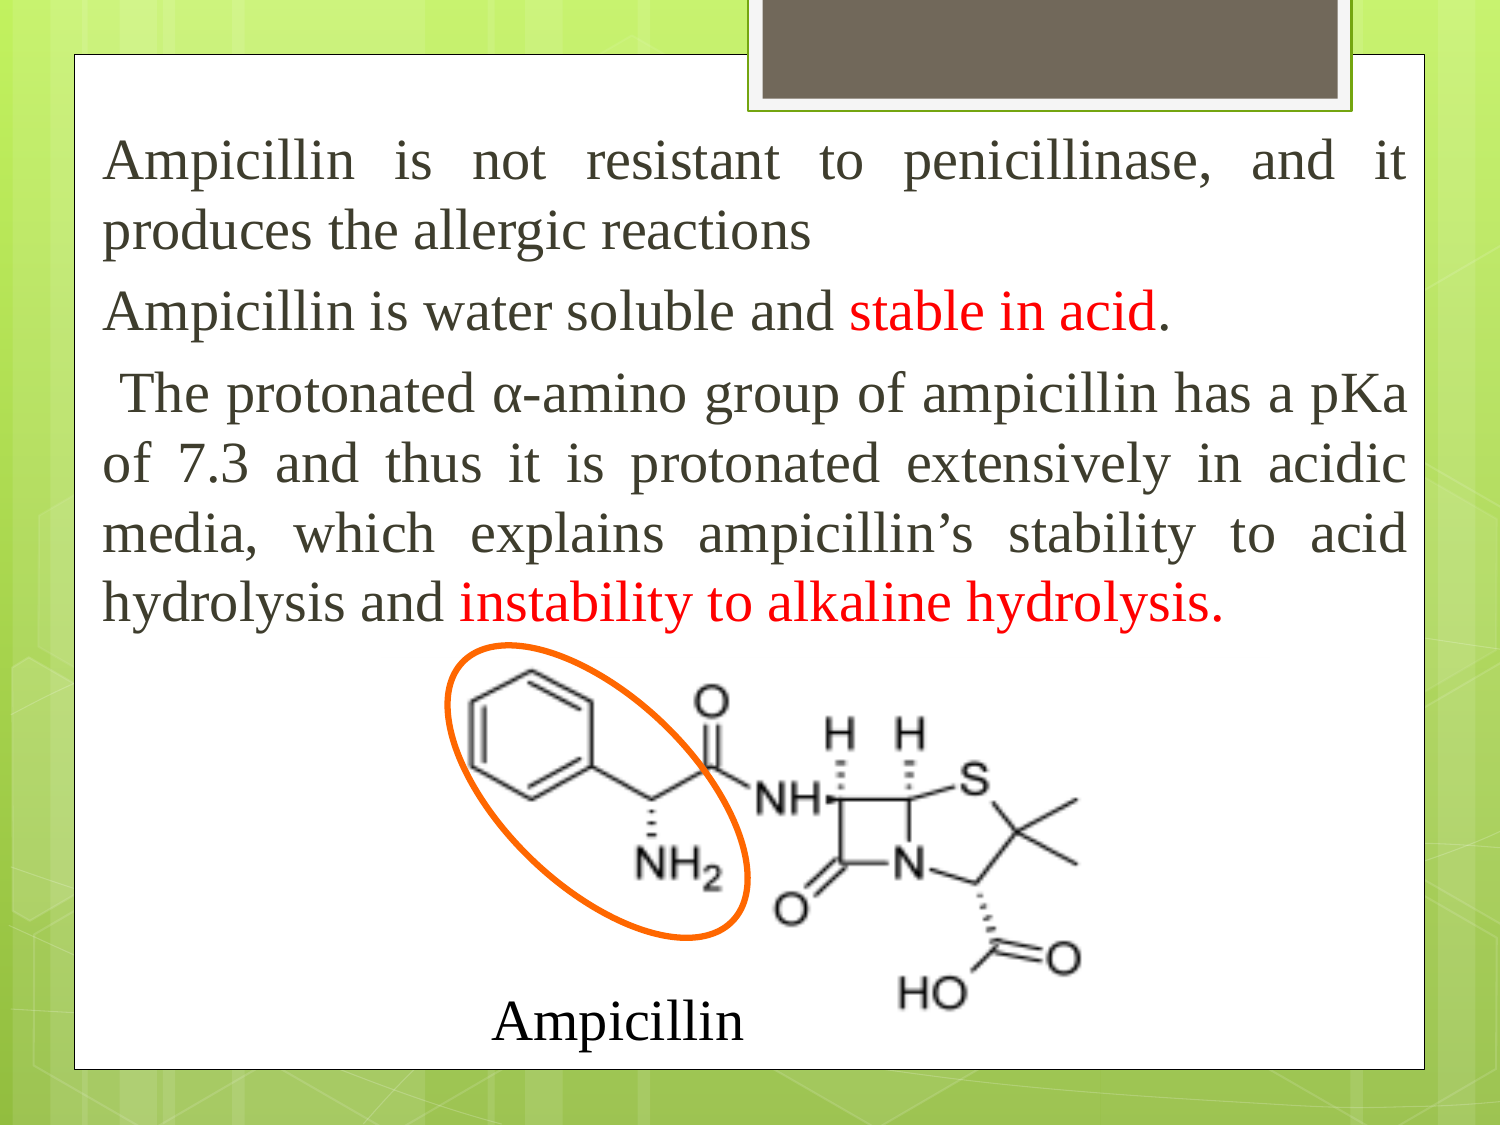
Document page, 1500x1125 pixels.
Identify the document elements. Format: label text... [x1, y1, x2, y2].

text_box [468, 644, 562, 655]
picture [381, 656, 1270, 1024]
list Ampicillin is not resistant to penicillinase, and it produces the allergic reactions Ampicillin is water soluble and stable in acid. The protonated α-amino group of ampicillin has a pKa of 7.3 and thus it is protonated extensively in acidic media, which explains ampicillin’s stability to acid hydrolysis and instability to alkaline hydrolysis. [76, 113, 1424, 1071]
text_box Ampicillin [301, 905, 774, 1060]
